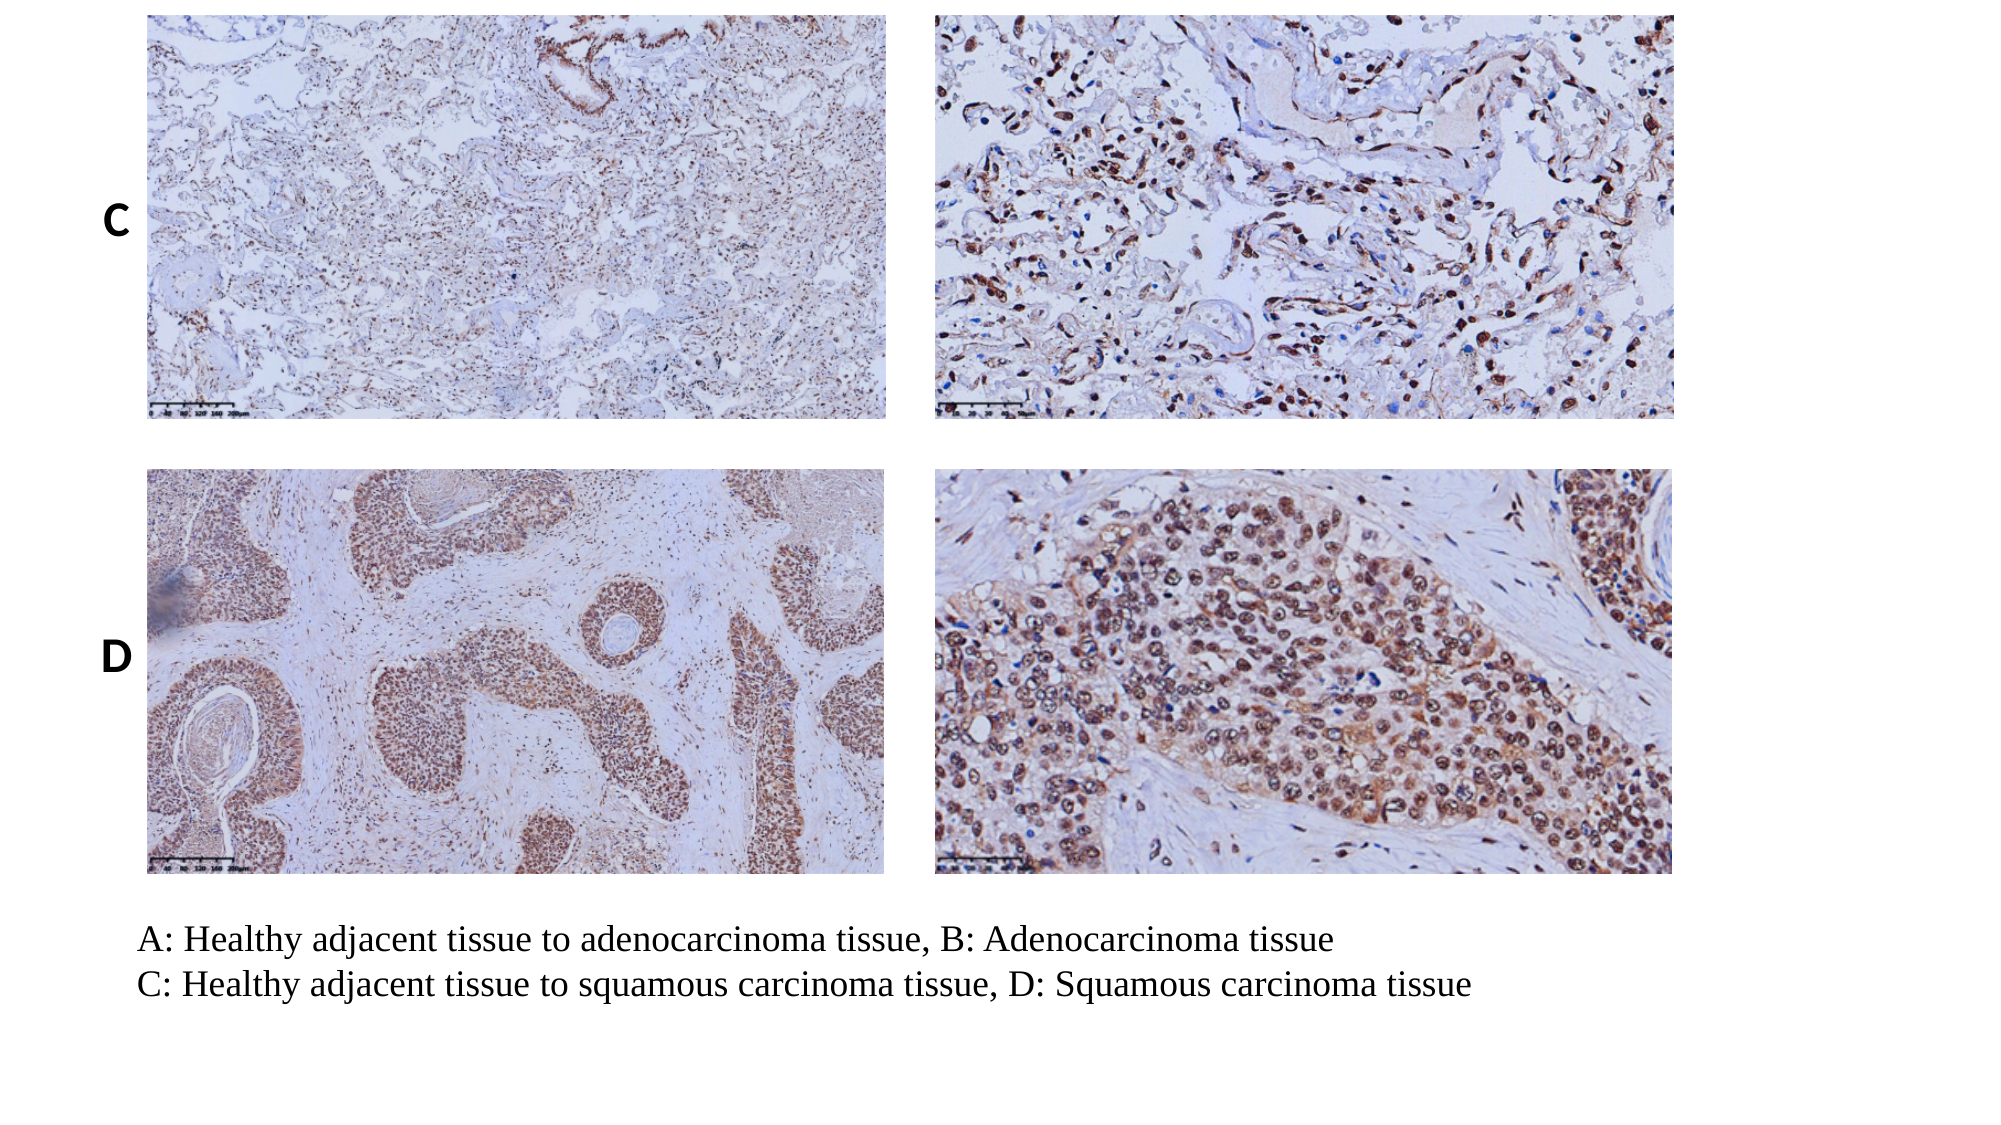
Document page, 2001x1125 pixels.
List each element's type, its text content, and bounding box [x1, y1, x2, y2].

picture [935, 469, 1672, 874]
text_box A: Healthy adjacent tissue to adenocarcinoma tissue, B: Adenocarcinoma tissue C: Healthy adjacent tissue to squamous carcinoma tissue, D: Squamous carcinoma tissue [122, 906, 1783, 1011]
text_box C [88, 179, 145, 255]
picture [935, 15, 1674, 420]
text_box D [86, 614, 147, 690]
picture [147, 469, 884, 874]
picture [147, 15, 886, 420]
